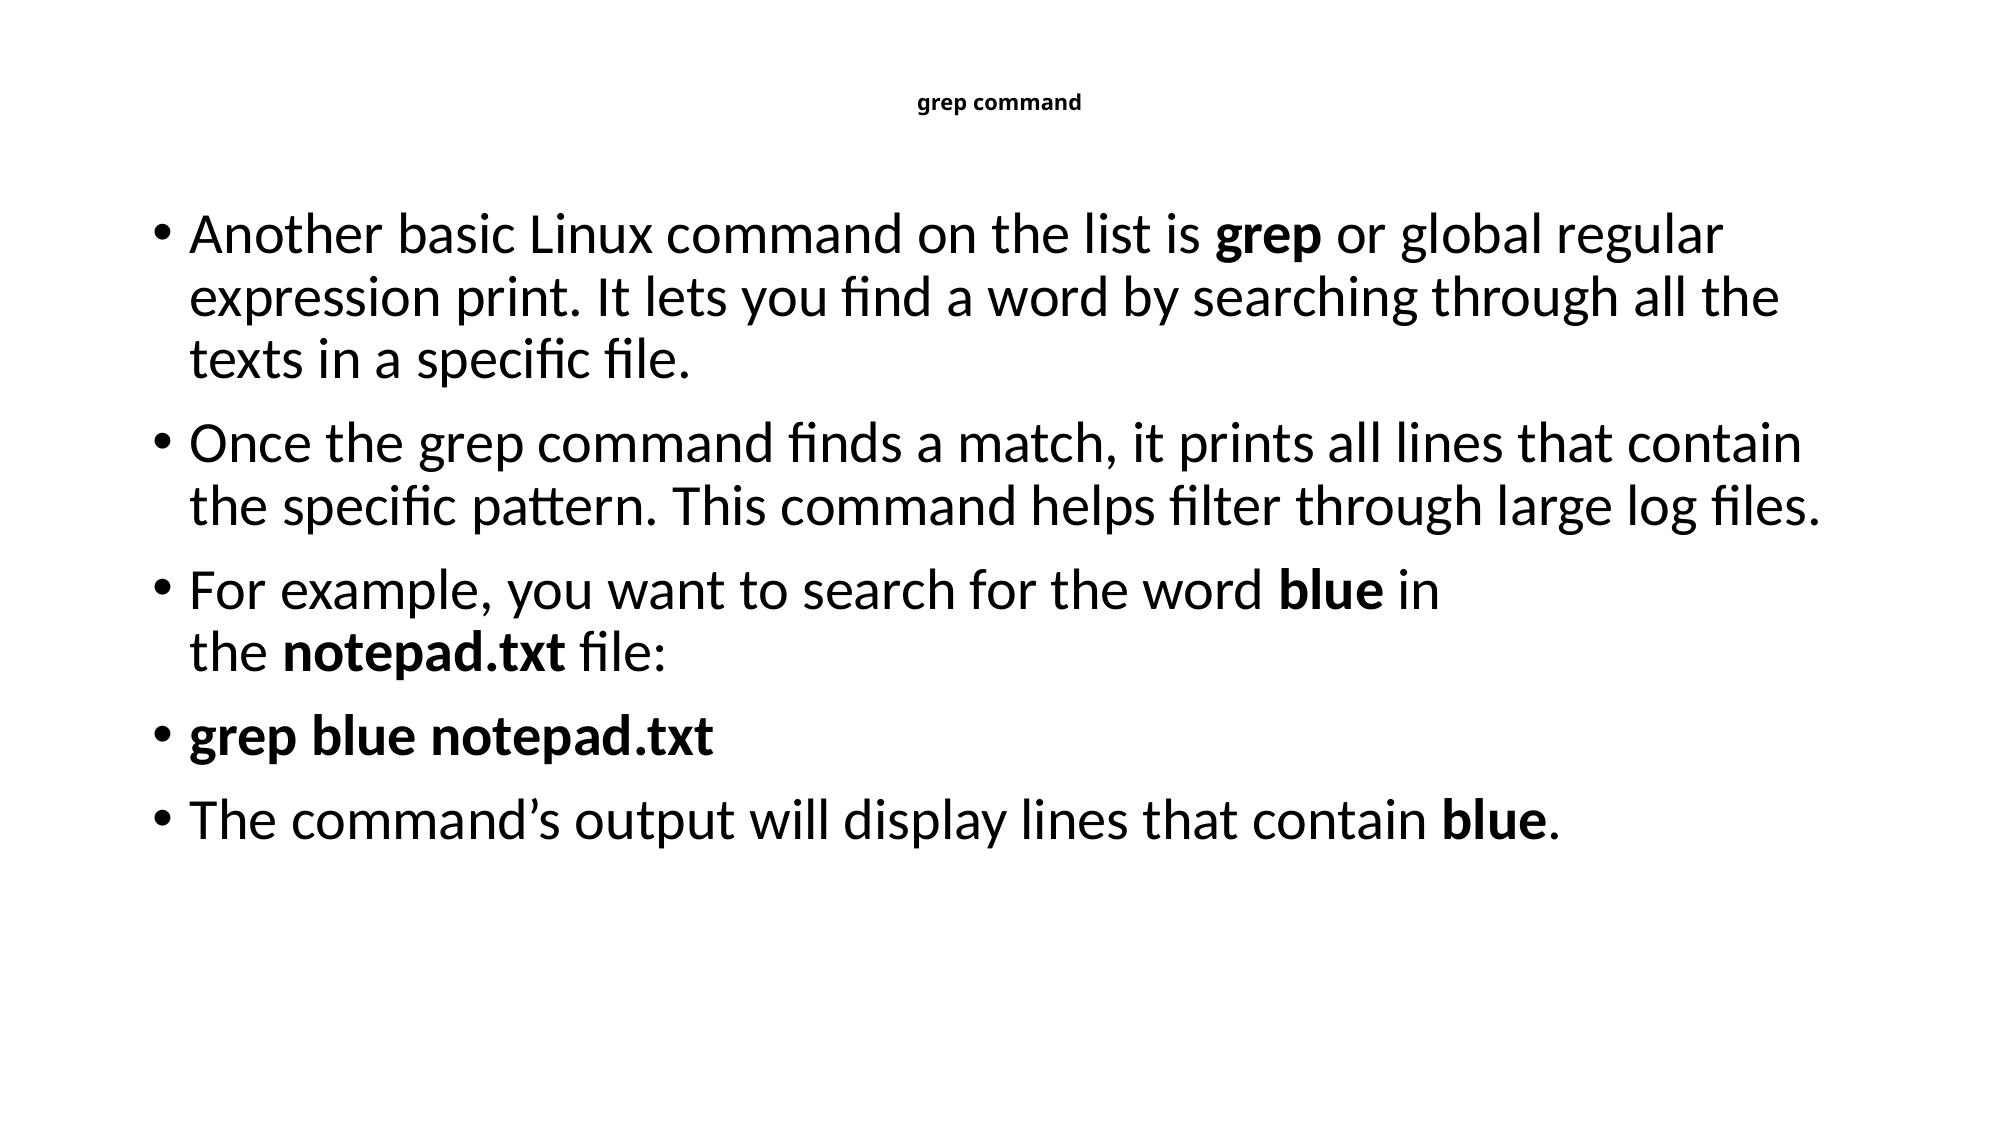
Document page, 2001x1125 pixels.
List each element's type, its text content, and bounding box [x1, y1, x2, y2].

list Another basic Linux command on the list is grep or global regular expression print. It lets you find a word by searching through all the texts in a specific file. Once the grep command finds a match, it prints all lines that contain the specific pattern. This command helps filter through large log files. For example, you want to search for the word blue in the notepad.txt file: grep blue notepad.txt The command’s output will display lines that contain blue. [137, 195, 1863, 1014]
title grep command [137, 59, 1863, 150]
